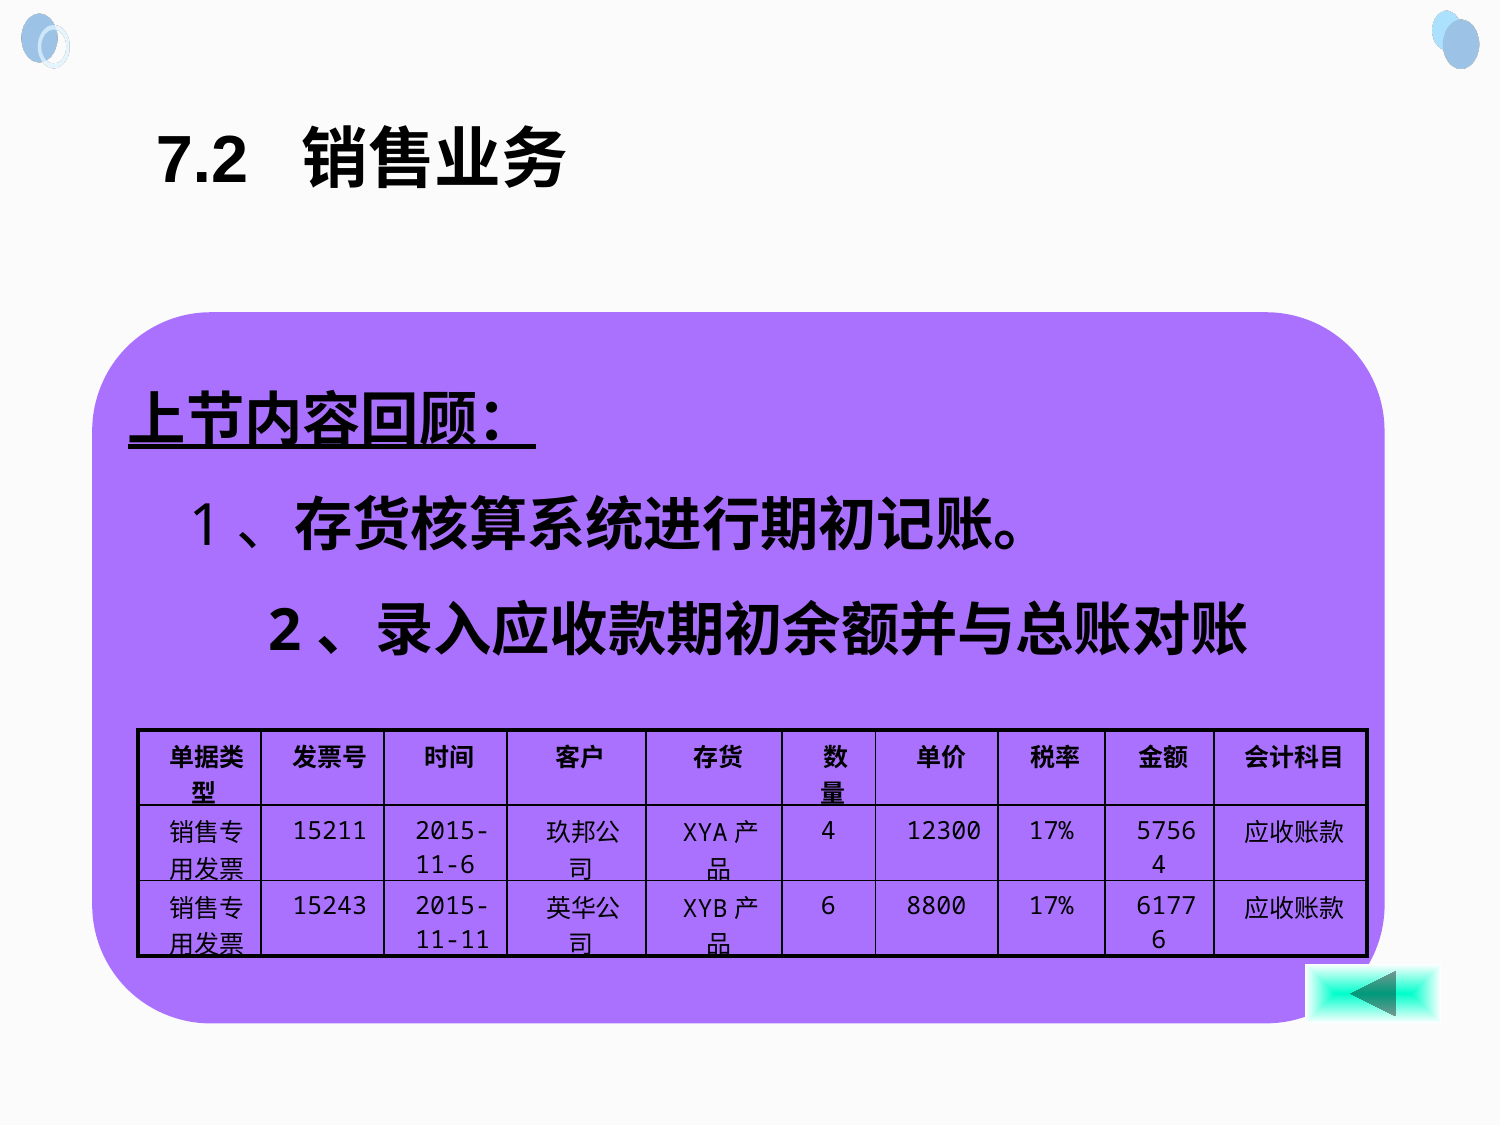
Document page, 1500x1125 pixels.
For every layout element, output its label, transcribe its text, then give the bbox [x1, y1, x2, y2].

picture [0, 0, 89, 80]
text_box [92, 363, 1385, 1024]
table_cell 销售专用发票 [140, 881, 260, 954]
table_header 数量 [783, 732, 875, 804]
table_header 客户 [508, 732, 645, 804]
table_cell 6 [783, 881, 875, 954]
text_box [1305, 964, 1442, 1024]
table_header 存货 [647, 732, 781, 804]
table_cell 8800 [876, 881, 997, 954]
text_box 7.2 销售业务 [141, 108, 1008, 204]
table_cell 2015-11-6 [385, 806, 506, 880]
table_cell 17% [999, 881, 1104, 954]
table_cell 12300 [876, 806, 997, 880]
text_box [135, 312, 1342, 339]
table_cell 57564 [1106, 806, 1213, 880]
table_header 会计科目 [1215, 732, 1365, 804]
table_cell 应收账款 [1215, 881, 1365, 954]
table_cell 4 [783, 806, 875, 880]
table_cell 15243 [262, 881, 383, 954]
table_cell XYA产品 [647, 806, 781, 880]
picture [1411, 0, 1500, 80]
table_cell 应收账款 [1215, 806, 1365, 880]
table_cell 2015-11-11 [385, 881, 506, 954]
table_cell 玖邦公司 [508, 806, 645, 880]
table_header 时间 [385, 732, 506, 804]
table_header 单据类型 [140, 732, 260, 804]
table_cell XYB产品 [647, 881, 781, 954]
table_cell 英华公司 [508, 881, 645, 954]
table_cell 销售专用发票 [140, 806, 260, 880]
table_header 税率 [999, 732, 1104, 804]
table_cell 15211 [262, 806, 383, 880]
text_box 上节内容回顾： 1、存货核算系统进行期初记账。 2、录入应收款期初余额并与总账对账 [113, 339, 1364, 879]
table_header 发票号 [262, 732, 383, 804]
table_header 金额 [1106, 732, 1213, 804]
table_header 单价 [876, 732, 997, 804]
table_cell 17% [999, 806, 1104, 880]
table_cell 61776 [1106, 881, 1213, 954]
